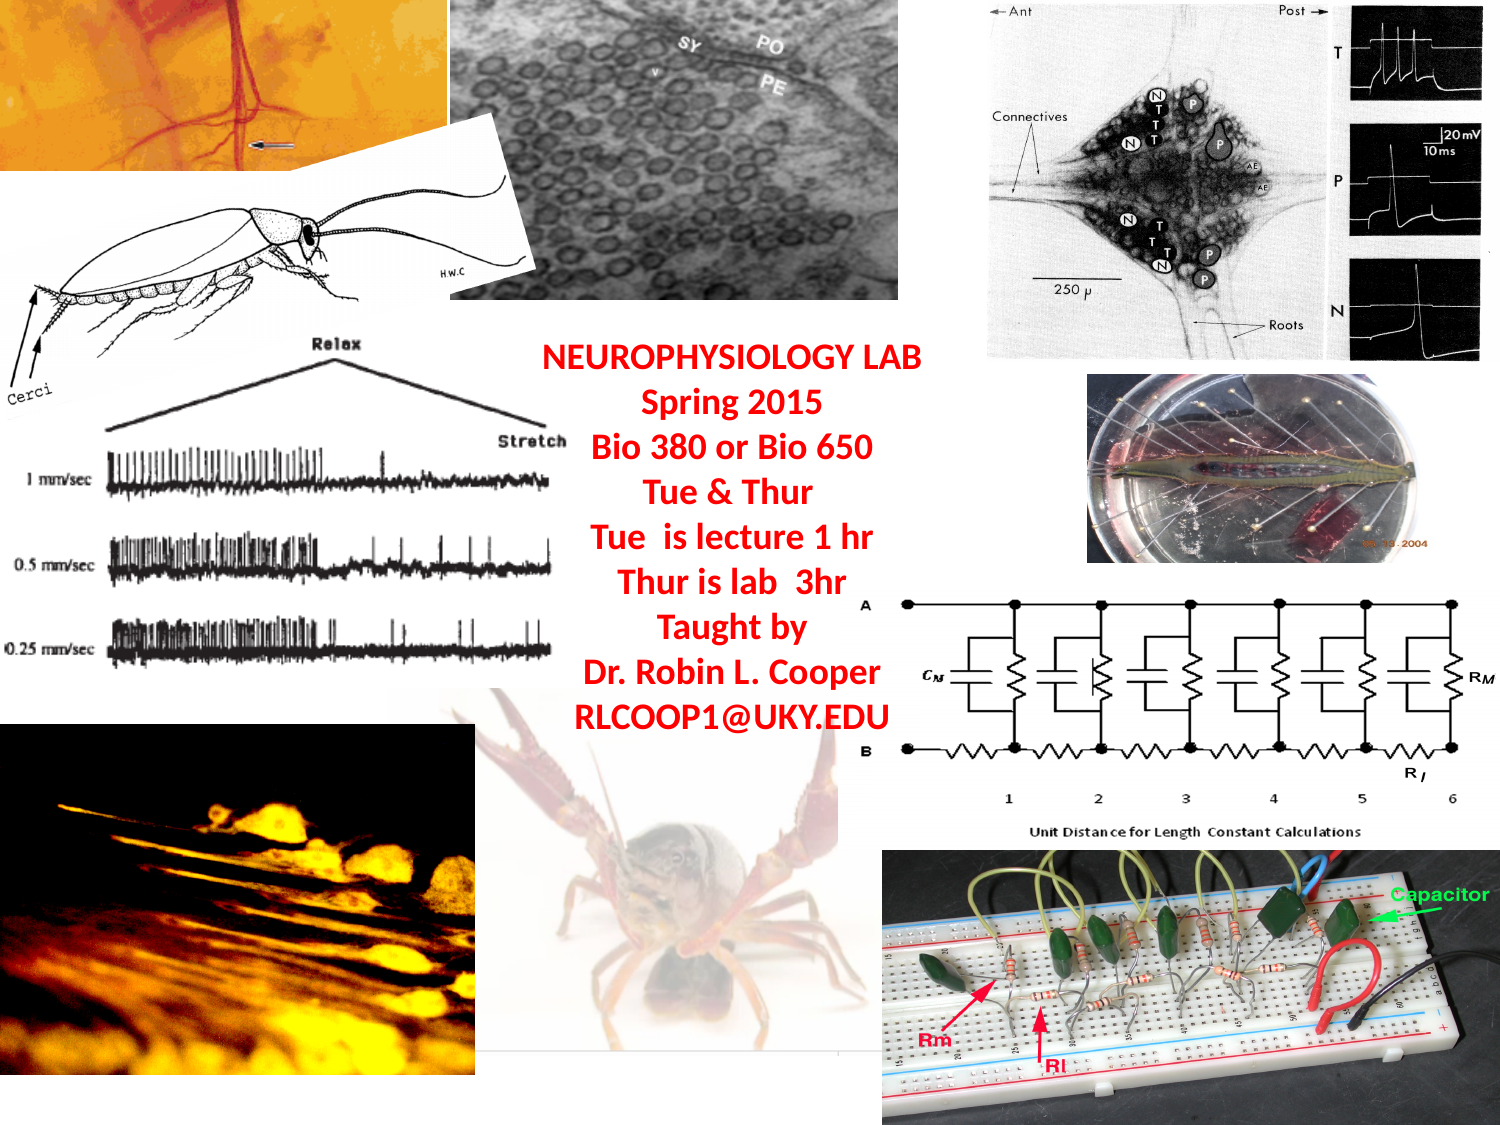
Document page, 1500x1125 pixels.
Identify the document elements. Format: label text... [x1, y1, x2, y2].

text_box NEUROPHYSIOLOGY LAB Spring 2015 Bio 380 or Bio 650 Tue & Thur Tue is lecture 1 hr Thur is lab 3hr Taught by Dr. Robin L. Cooper RLCOOP1@UKY.EDU [607, 324, 940, 685]
picture [1087, 374, 1438, 563]
picture [987, 0, 1500, 363]
picture [0, 0, 1500, 1125]
title [530, 312, 1089, 554]
